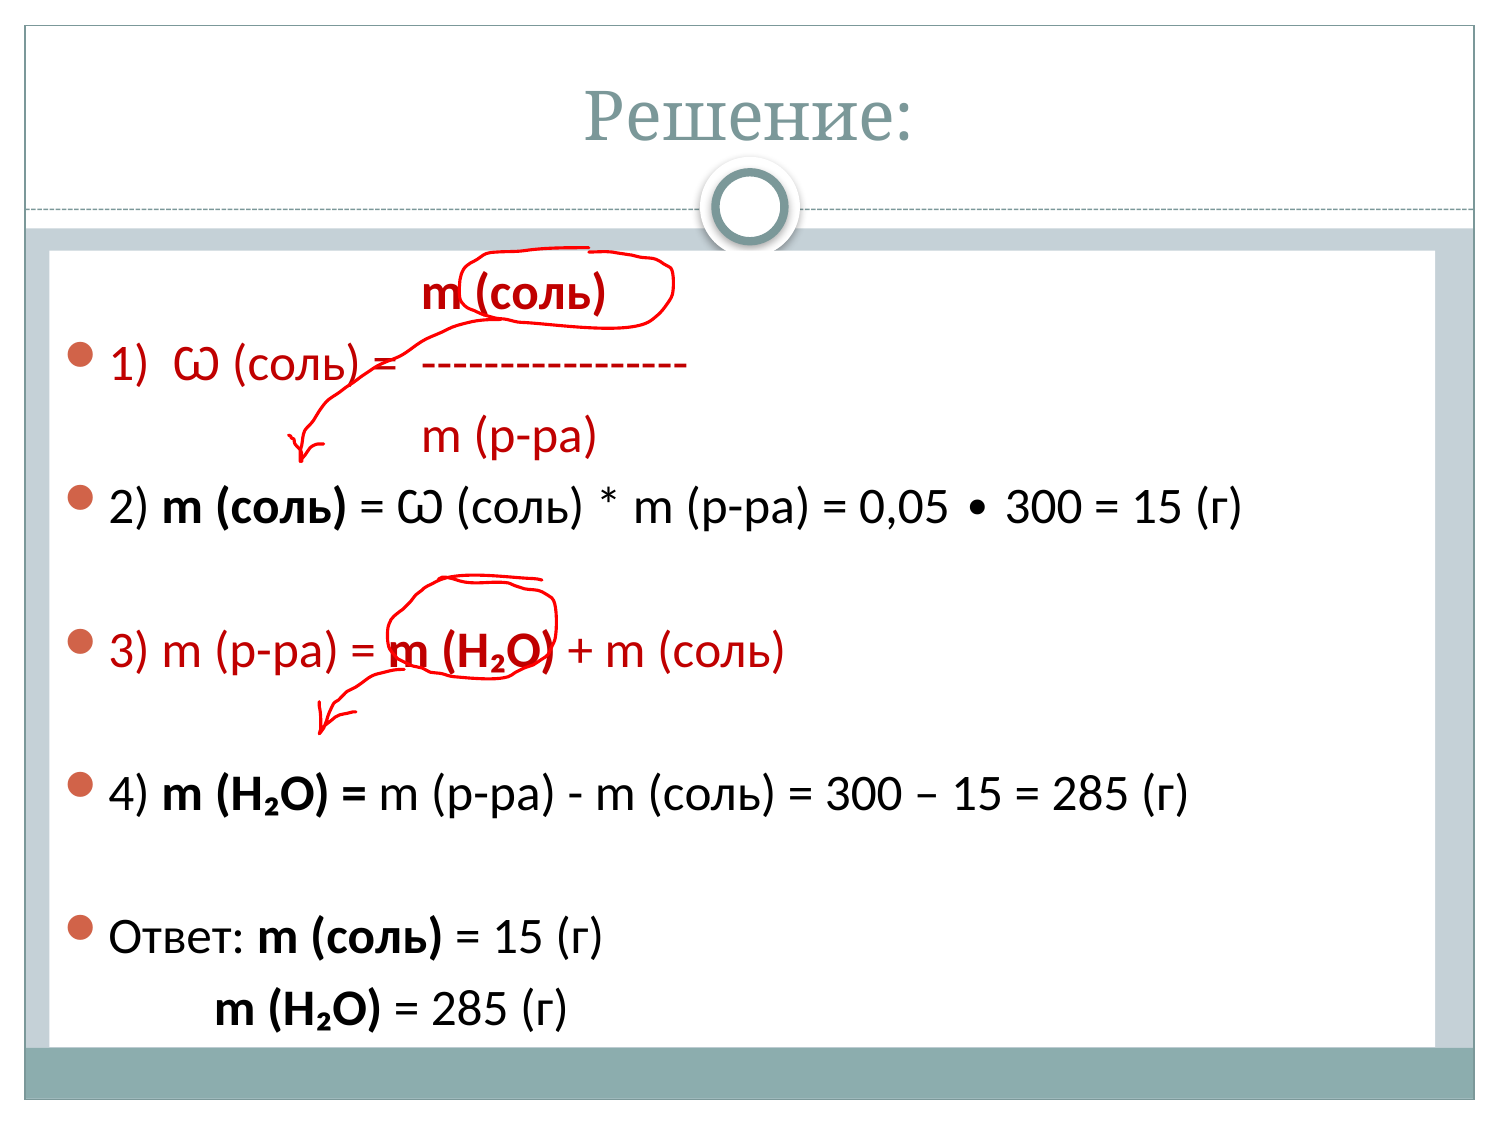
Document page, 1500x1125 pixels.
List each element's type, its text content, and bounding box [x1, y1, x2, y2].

list m (соль) 1) Ѡ (соль) = ----------------- m (р-ра) 2) m (соль) = Ѡ (соль) * m (р-ра) = 0,05 ∙ 300 = 15 (г) 3) m (р-ра) = m (H₂O) + m (соль) 4) m (H₂O) = m (р-ра) - m (соль) = 300 – 15 = 285 (г) Ответ: m (соль) = 15 (г) m (H₂O) = 285 (г) [49, 250, 1436, 1047]
title Решение: [49, 37, 1450, 162]
